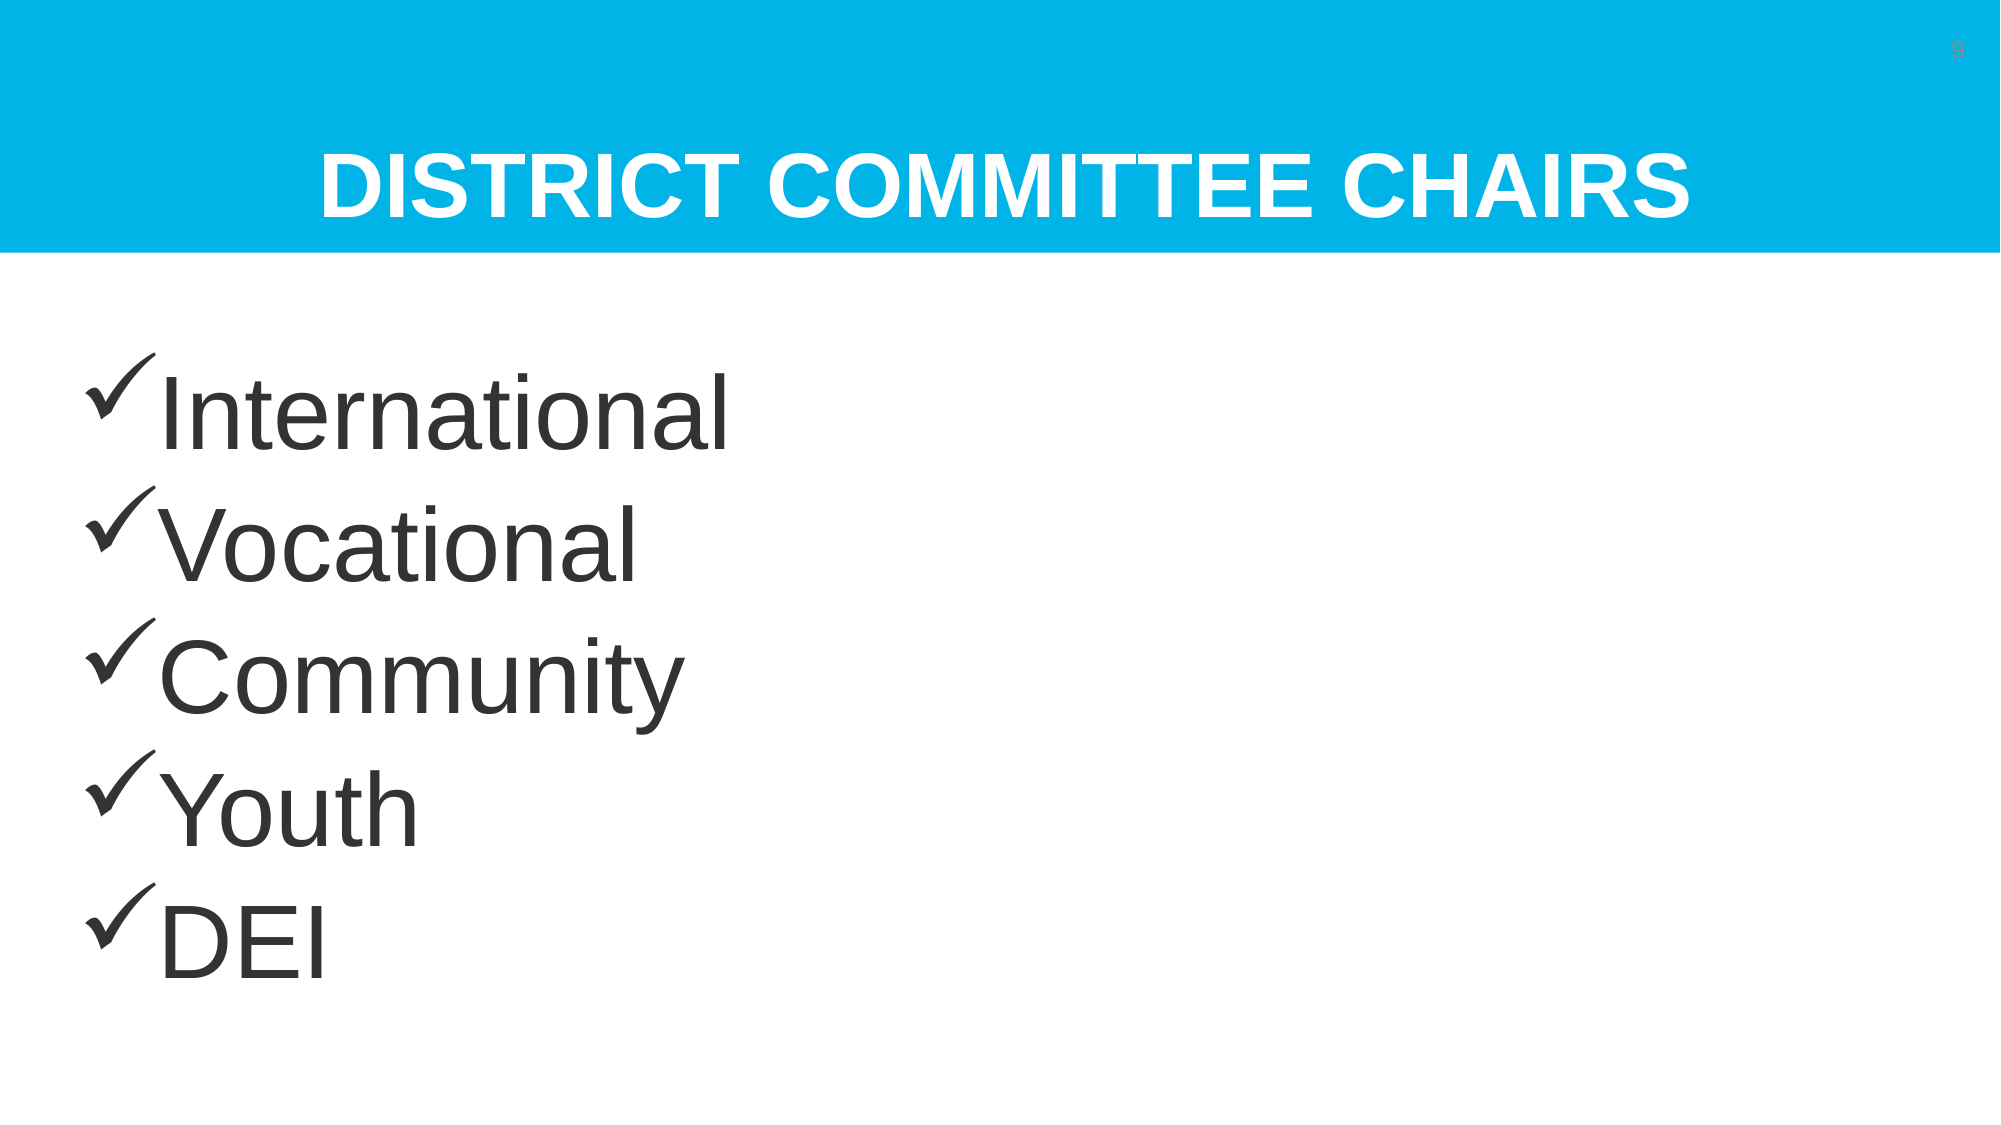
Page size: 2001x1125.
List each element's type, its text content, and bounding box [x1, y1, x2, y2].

title DISTRICT COMMITTEE CHAIRS [62, 0, 1950, 253]
slide_number 9 [1911, 18, 1981, 79]
list International Vocational Community Youth DEI [62, 351, 1950, 1014]
